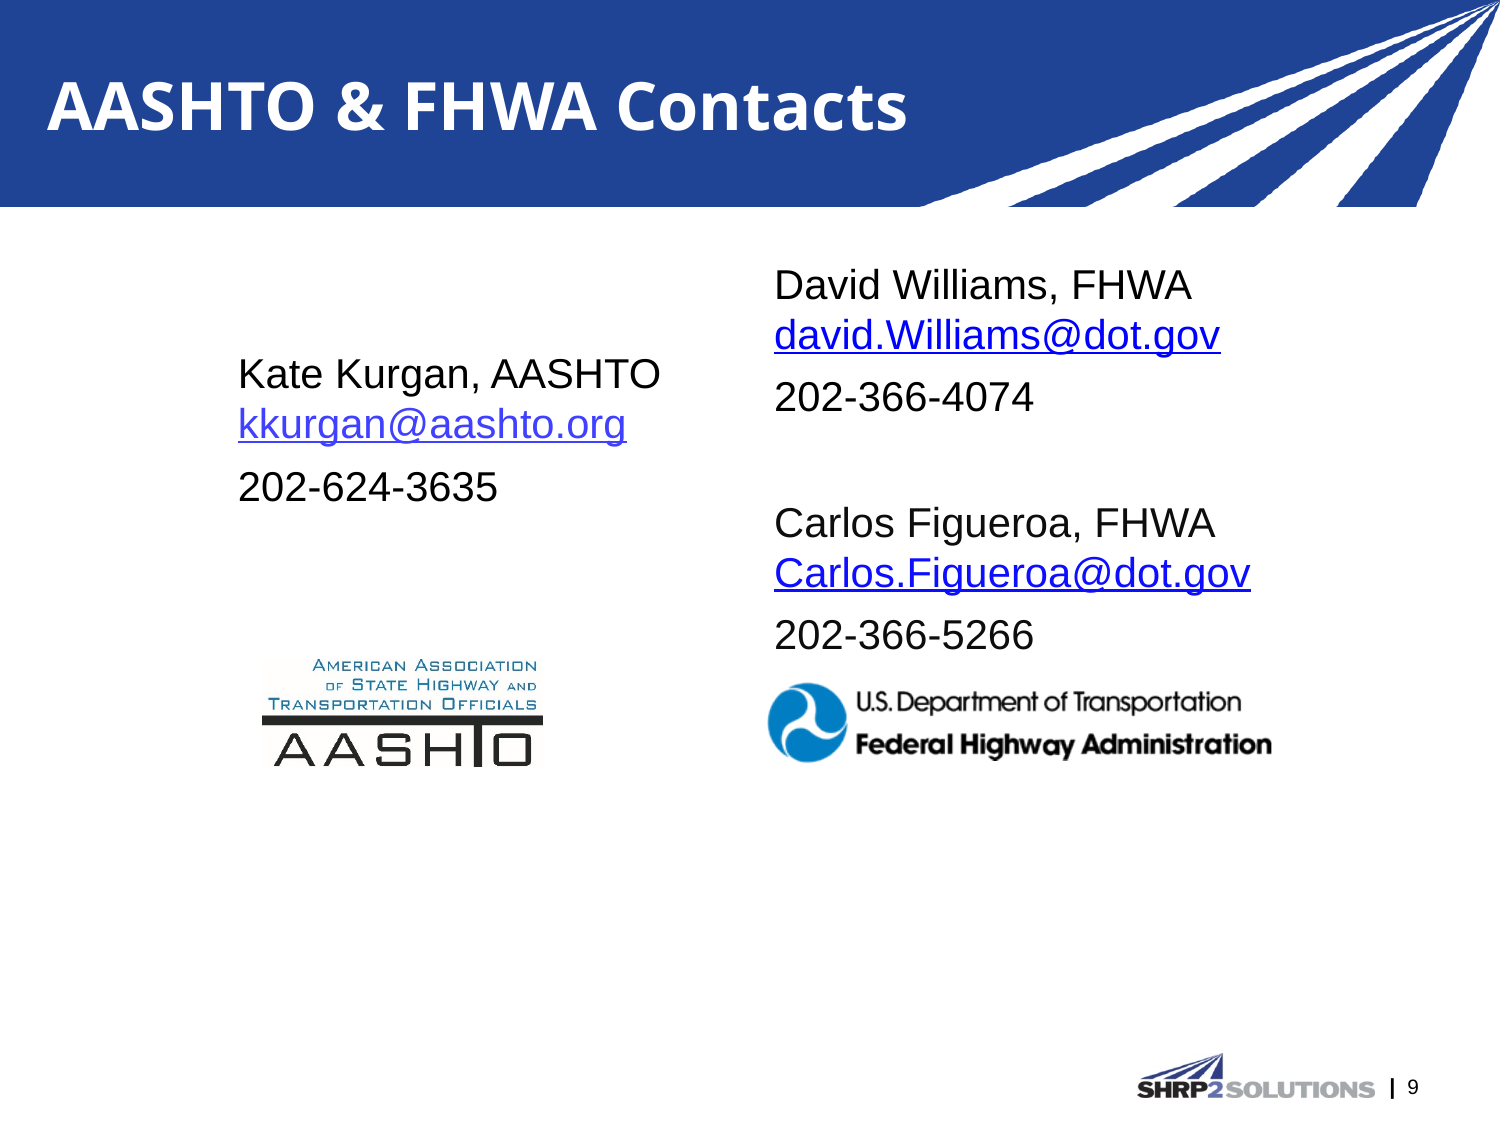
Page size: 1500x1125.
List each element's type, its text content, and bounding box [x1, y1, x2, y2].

picture [261, 658, 544, 767]
picture [767, 678, 1272, 776]
picture [1137, 1053, 1375, 1098]
text_box AASHTO & FHWA Contacts [32, 45, 1383, 163]
list David Williams, FHWA david.Williams@dot.gov 202-366-4074 Carlos Figueroa, FHWA Carlos.Figueroa@dot.gov 202-366-5266 [759, 249, 1367, 823]
picture [0, 0, 1500, 207]
text_box Kate Kurgan, AASHTO kkurgan@aashto.org 202-624-3635 [222, 339, 674, 778]
